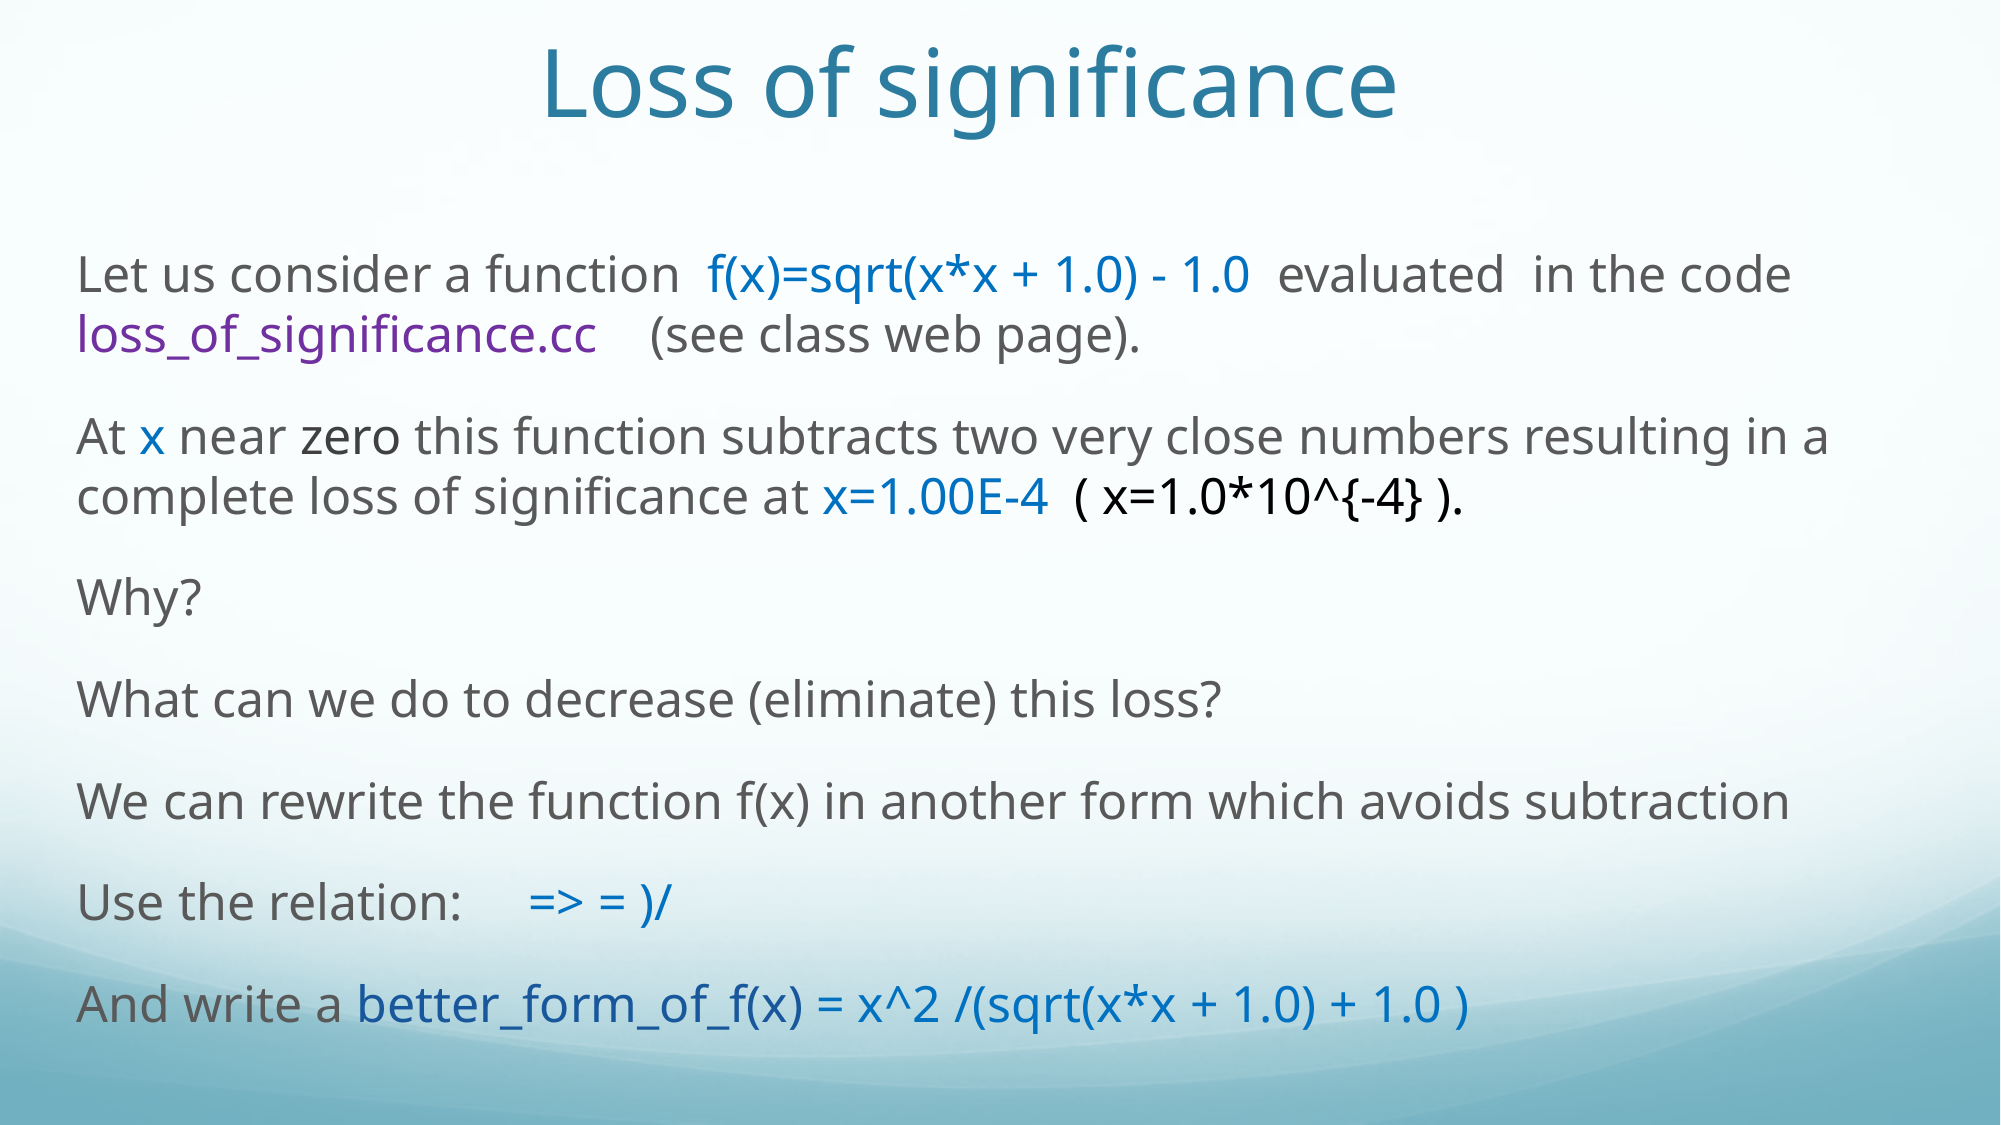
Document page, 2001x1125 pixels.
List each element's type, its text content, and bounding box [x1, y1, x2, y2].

title Loss of significance [90, 14, 1850, 144]
